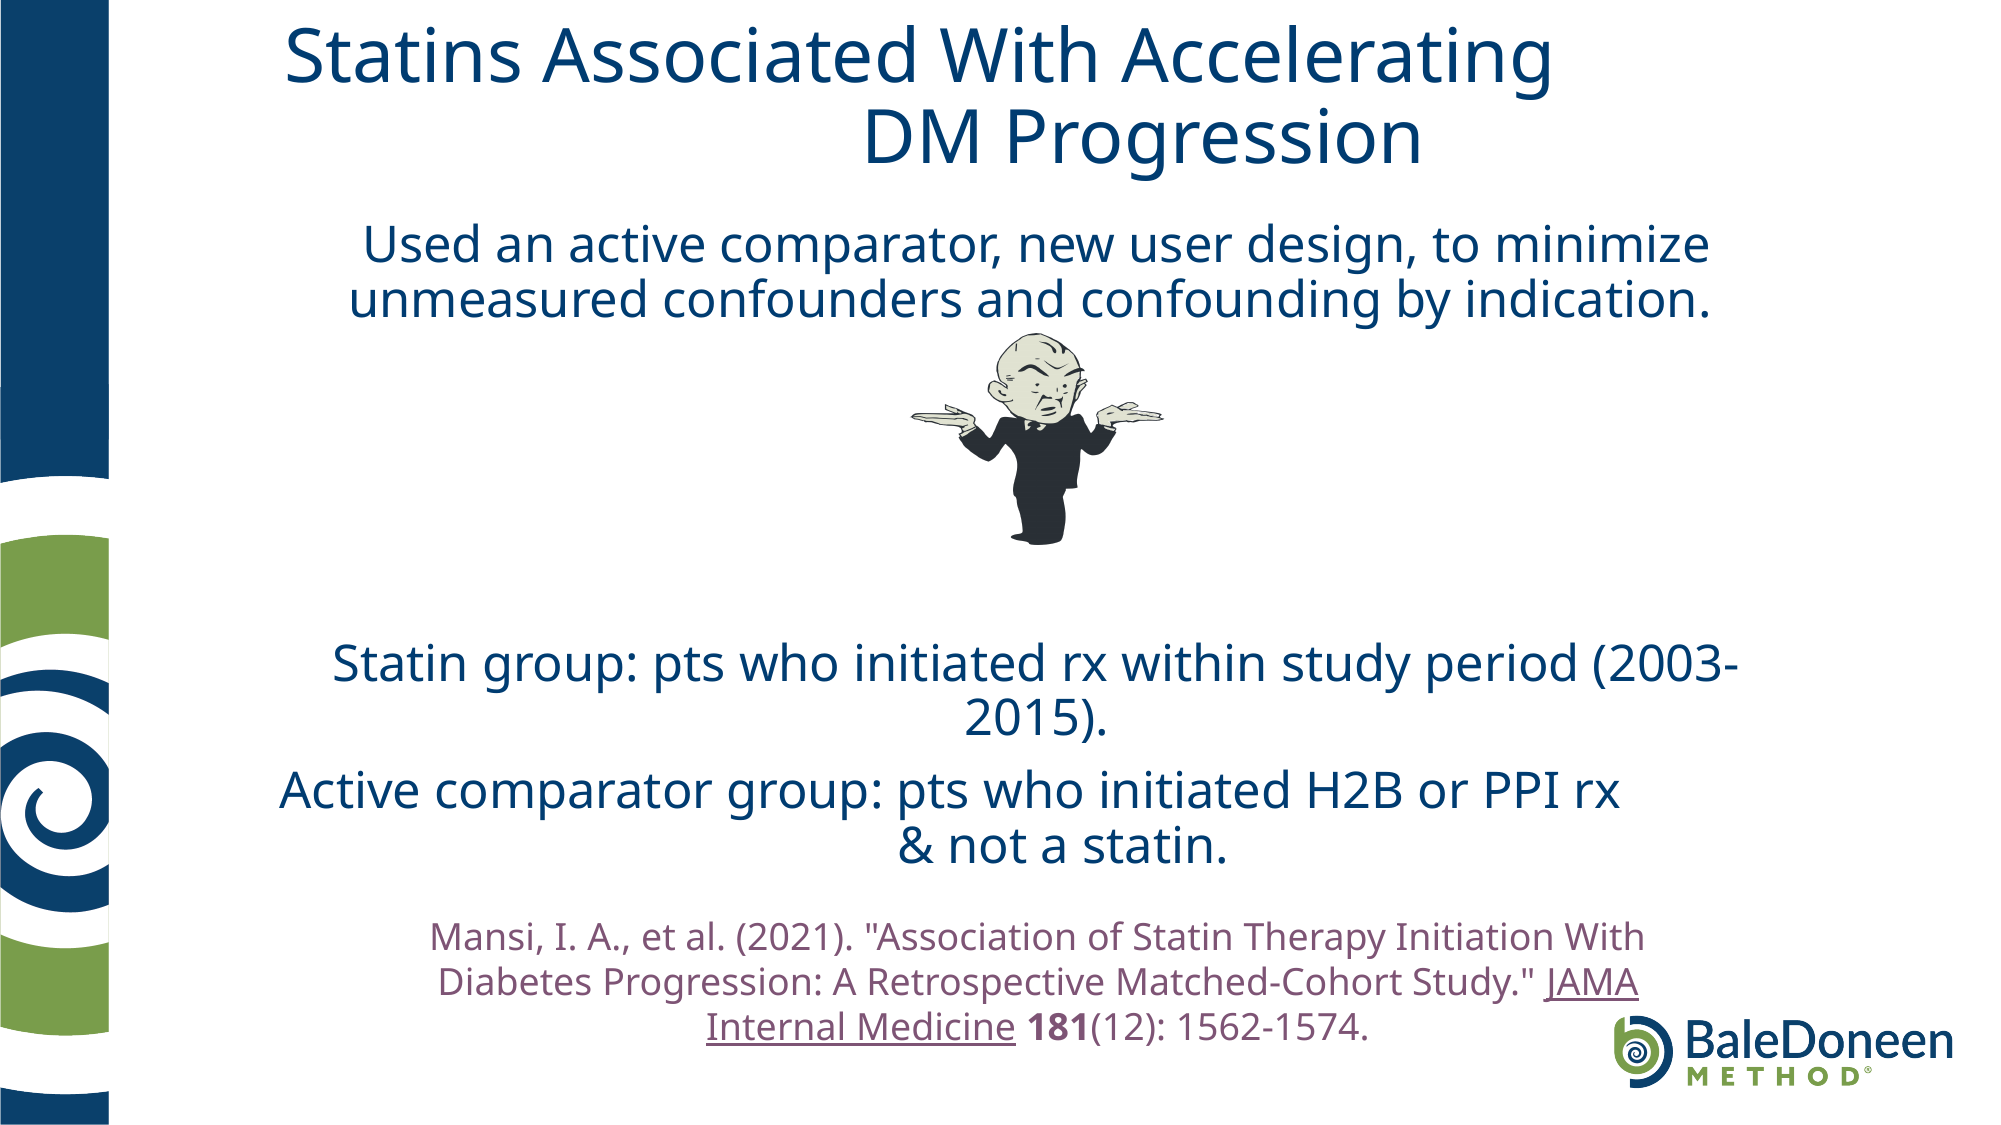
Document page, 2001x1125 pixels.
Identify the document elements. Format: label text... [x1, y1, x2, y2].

picture [0, 0, 2001, 1125]
title Statins Associated With Accelerating DM Progression [262, 37, 1812, 161]
list Used an active comparator, new user design, to minimize unmeasured confounders and confounding by indication. Statin group: pts who initiated rx within study period (2003-2015). Active comparator group: pts who initiated H2B or PPI rx & not a statin. [262, 211, 1812, 884]
text_box Mansi, I. A., et al. (2021). "Association of Statin Therapy Initiation With Diabetes Progression: A Retrospective Matched-Cohort Study." JAMA Internal Medicine 181(12): 1562-1574. [401, 905, 1675, 1100]
